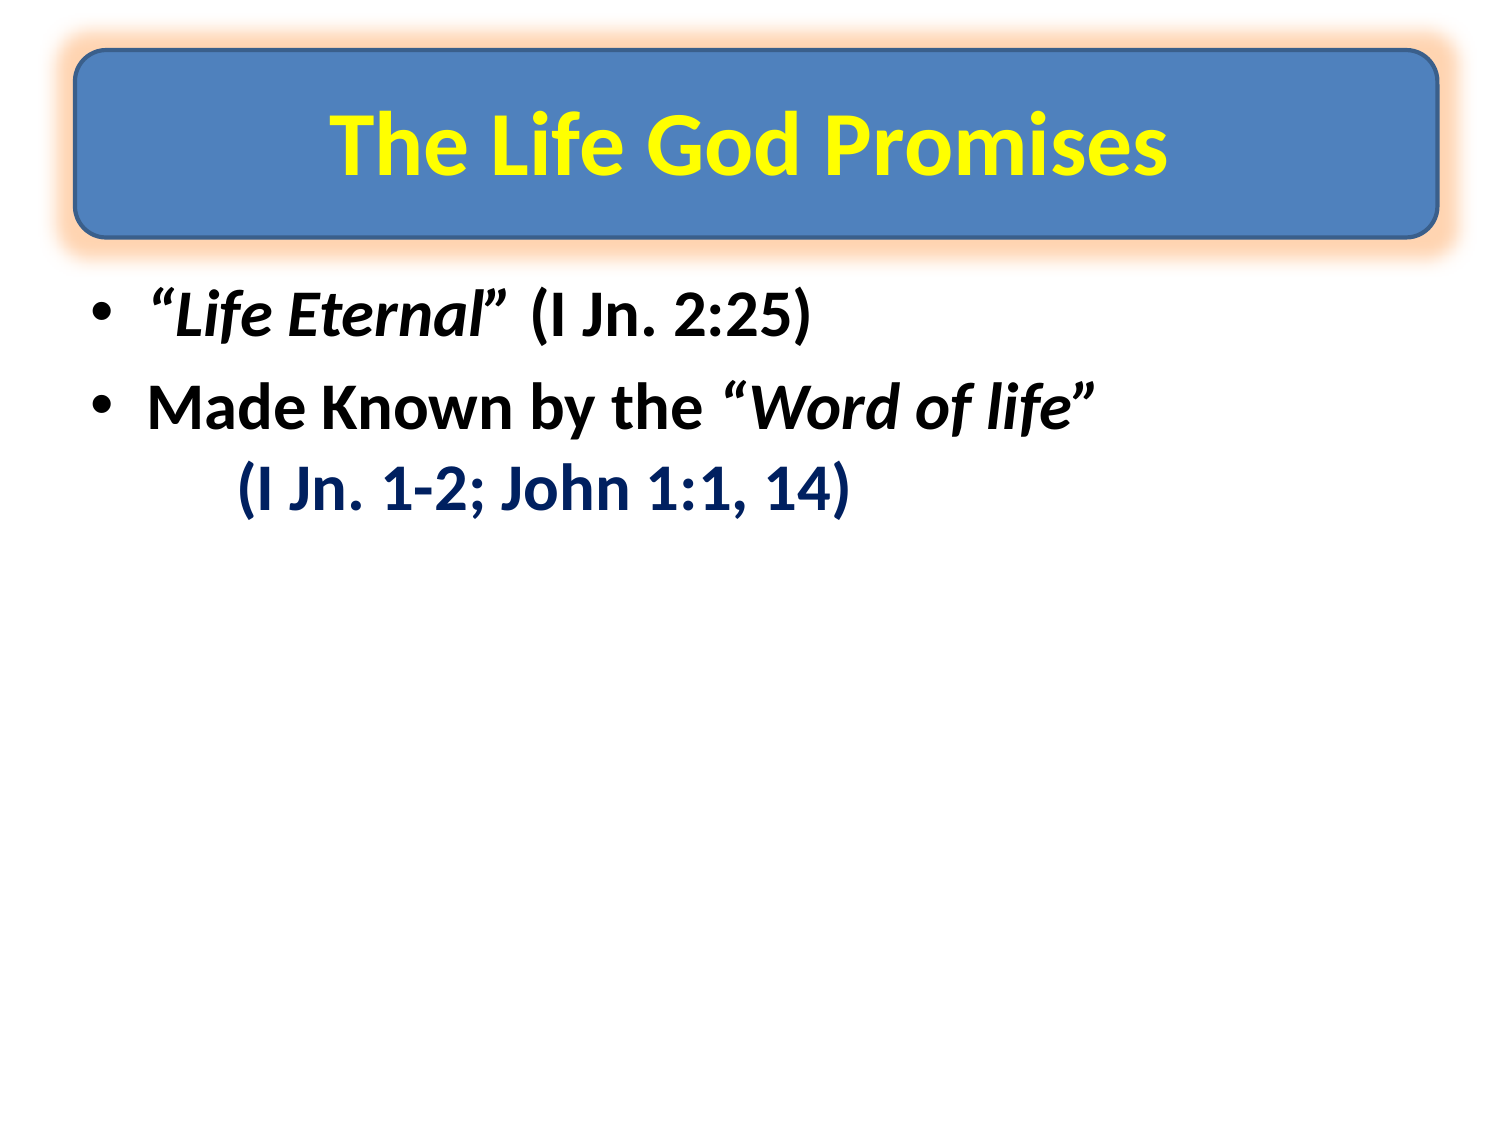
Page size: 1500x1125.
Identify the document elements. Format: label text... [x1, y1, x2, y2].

text_box [86, 53, 1440, 240]
list “Life Eternal” (I Jn. 2:25) Made Known by the “Word of life” (I Jn. 1-2; John 1:1, 14) [75, 262, 1425, 1005]
title The Life God Promises [75, 45, 1425, 233]
